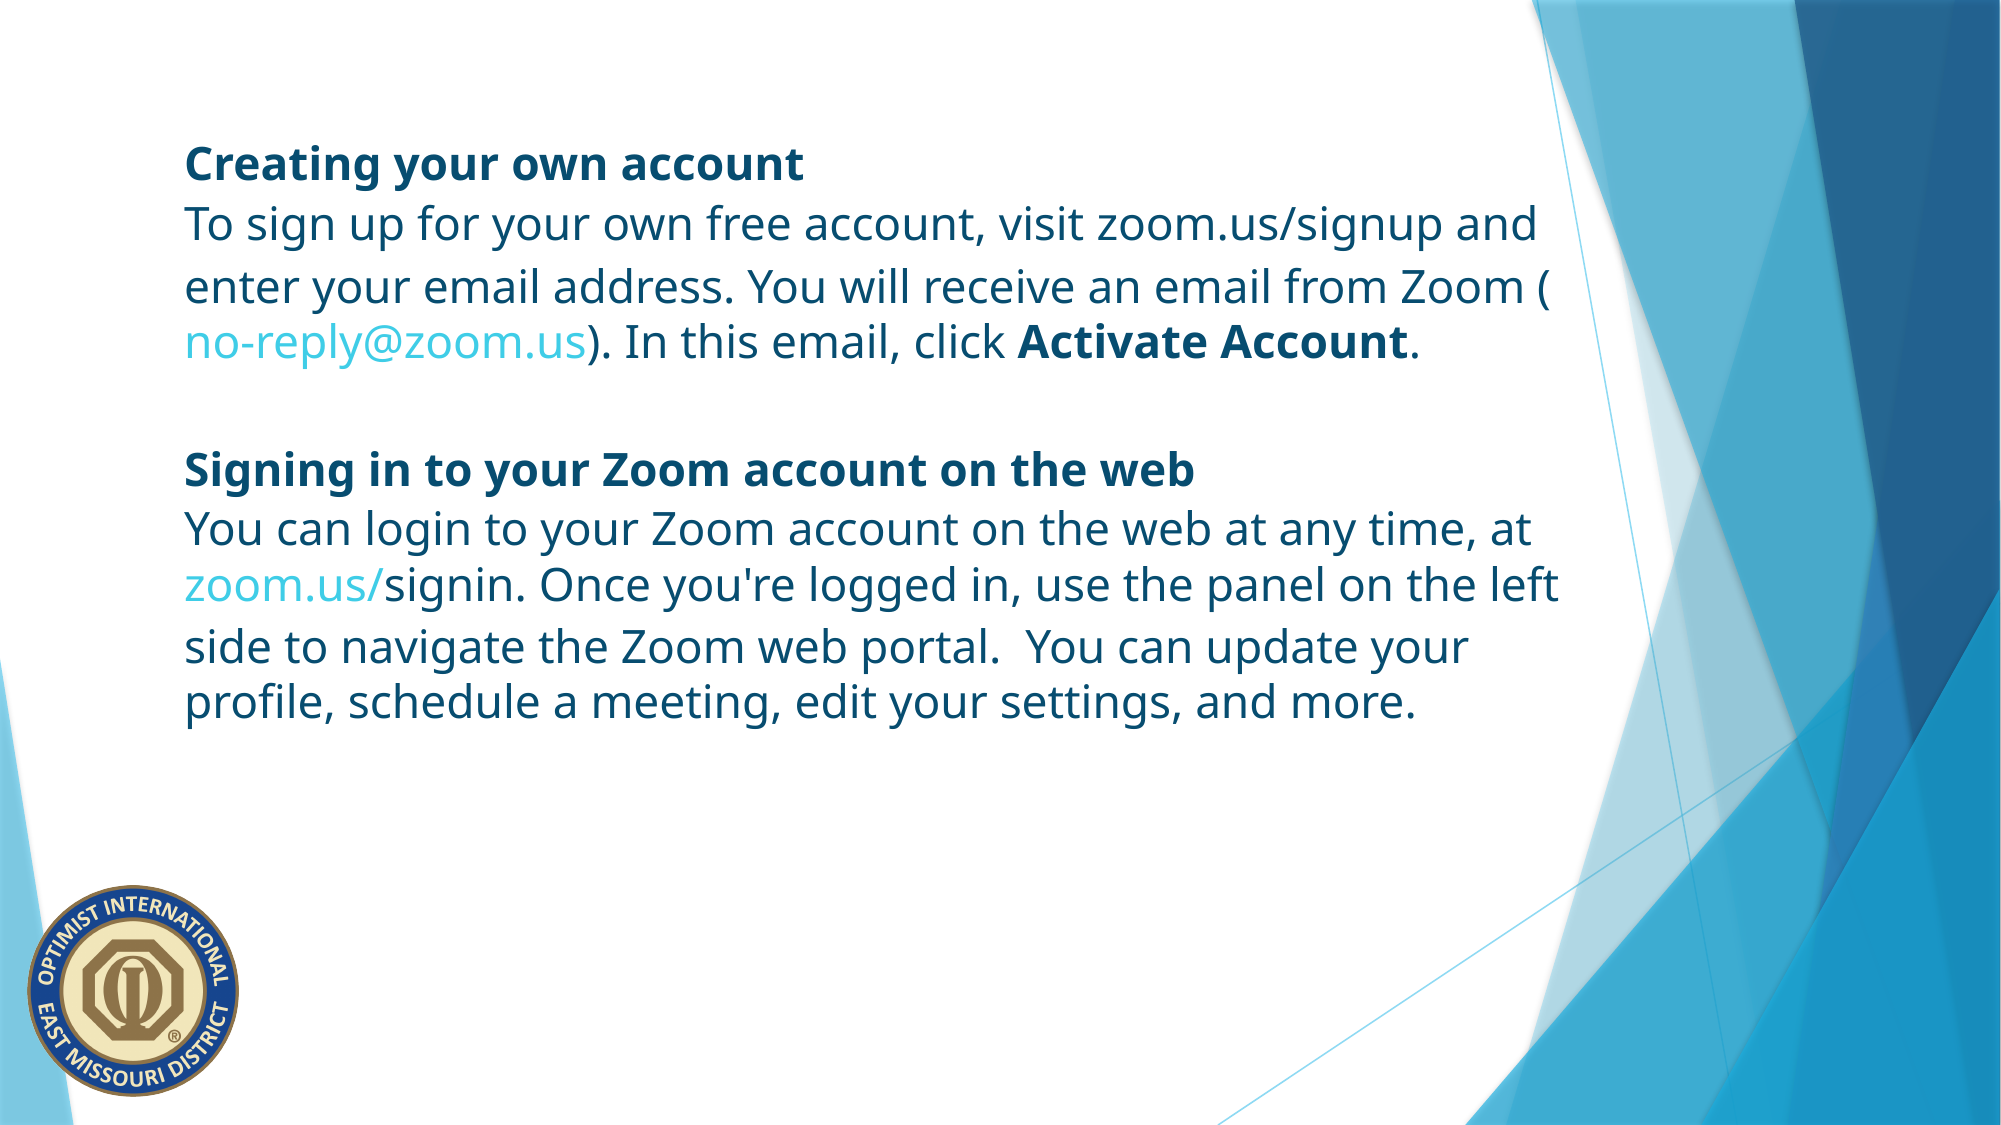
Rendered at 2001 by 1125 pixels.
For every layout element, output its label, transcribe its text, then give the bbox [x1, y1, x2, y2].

list Creating your own account To sign up for your own free account, visit zoom.us/signup and enter your email address. You will receive an email from Zoom (no-reply@zoom.us). In this email, click Activate Account. Signing in to your Zoom account on the web You can login to your Zoom account on the web at any time, at zoom.us/signin. Once you're logged in, use the panel on the left side to navigate the Zoom web portal. You can update your profile, schedule a meeting, edit your settings, and more. [169, 127, 1580, 764]
picture [27, 885, 240, 1098]
